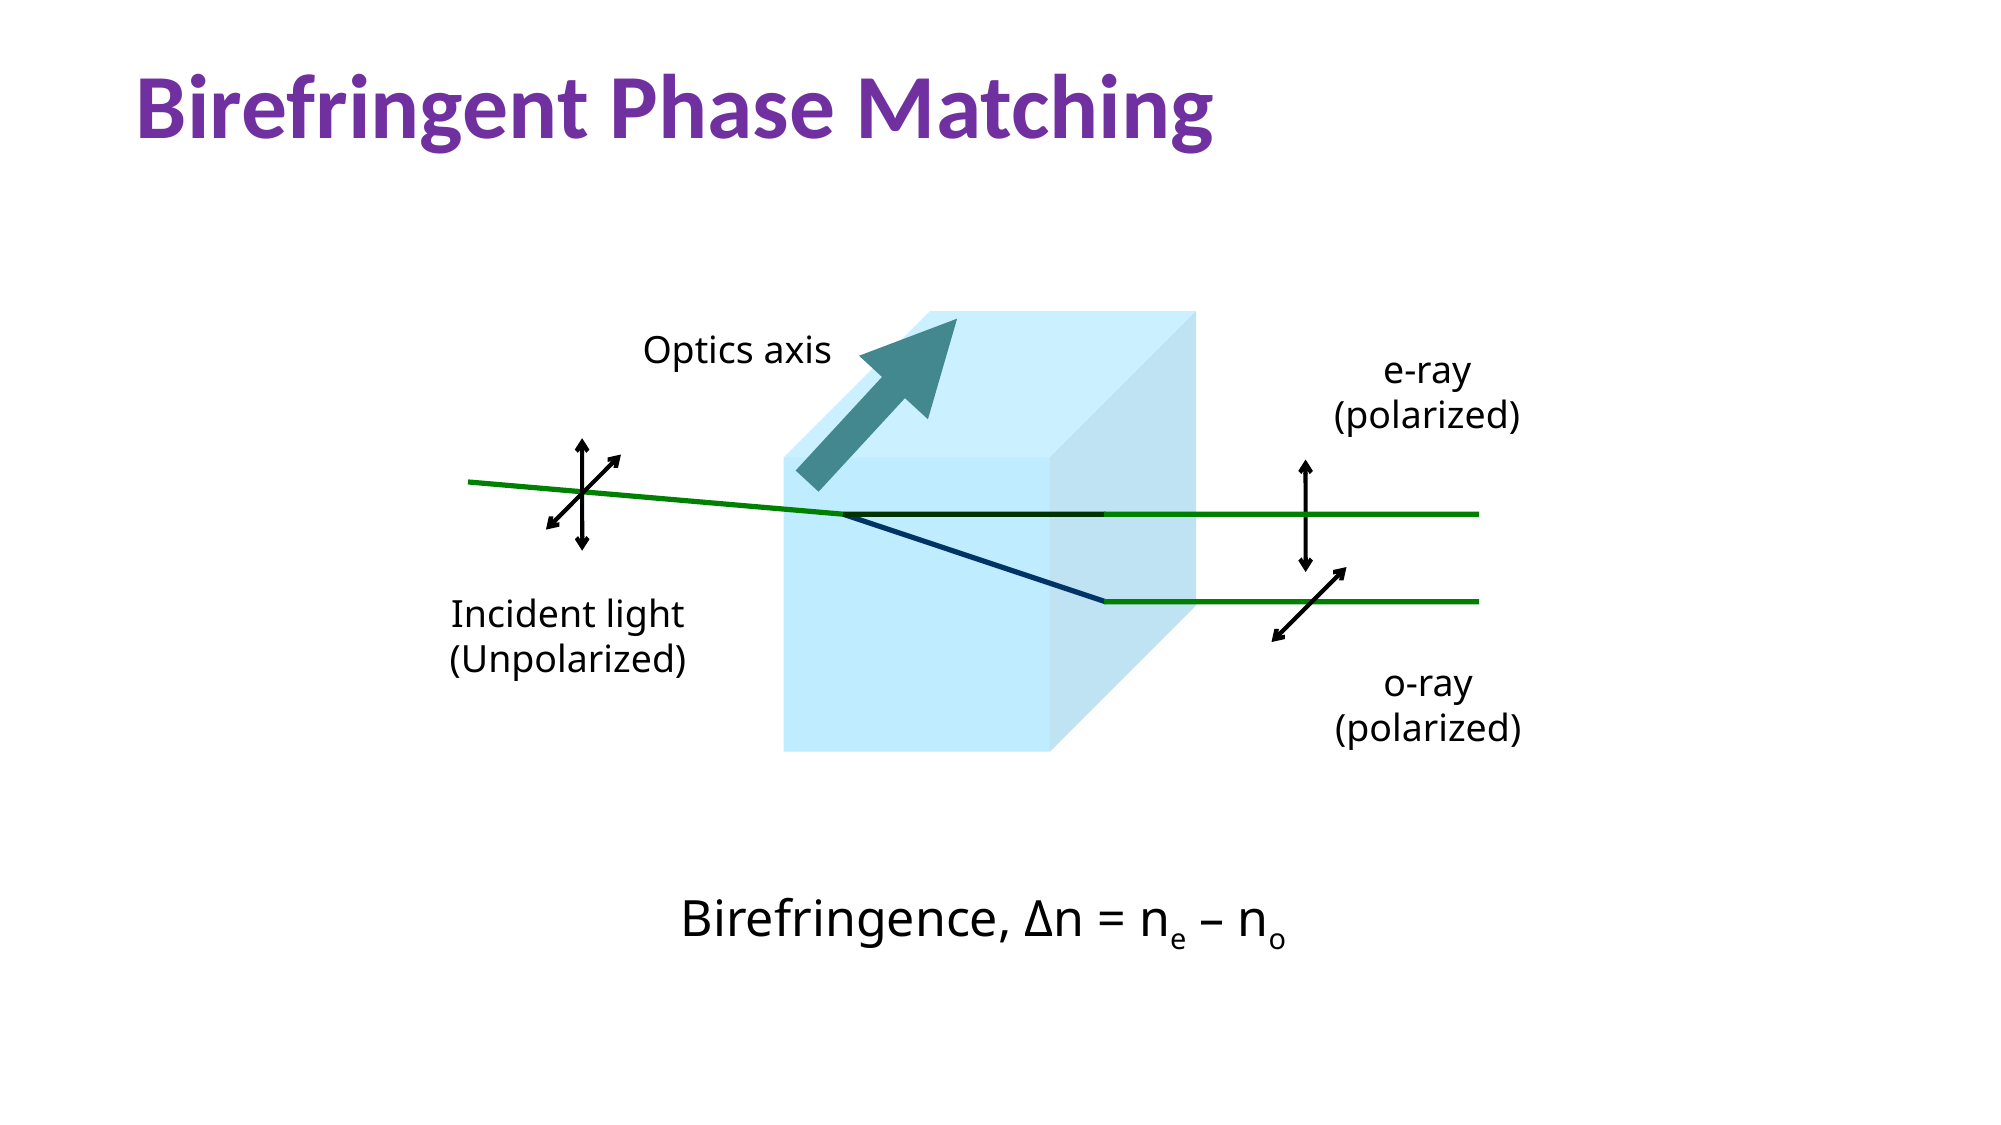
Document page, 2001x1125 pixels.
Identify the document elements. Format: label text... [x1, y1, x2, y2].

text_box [440, 311, 1527, 758]
title Birefringent Phase Matching [120, 0, 1846, 218]
text_box Birefringence, Δn = ne – no [665, 879, 1301, 963]
